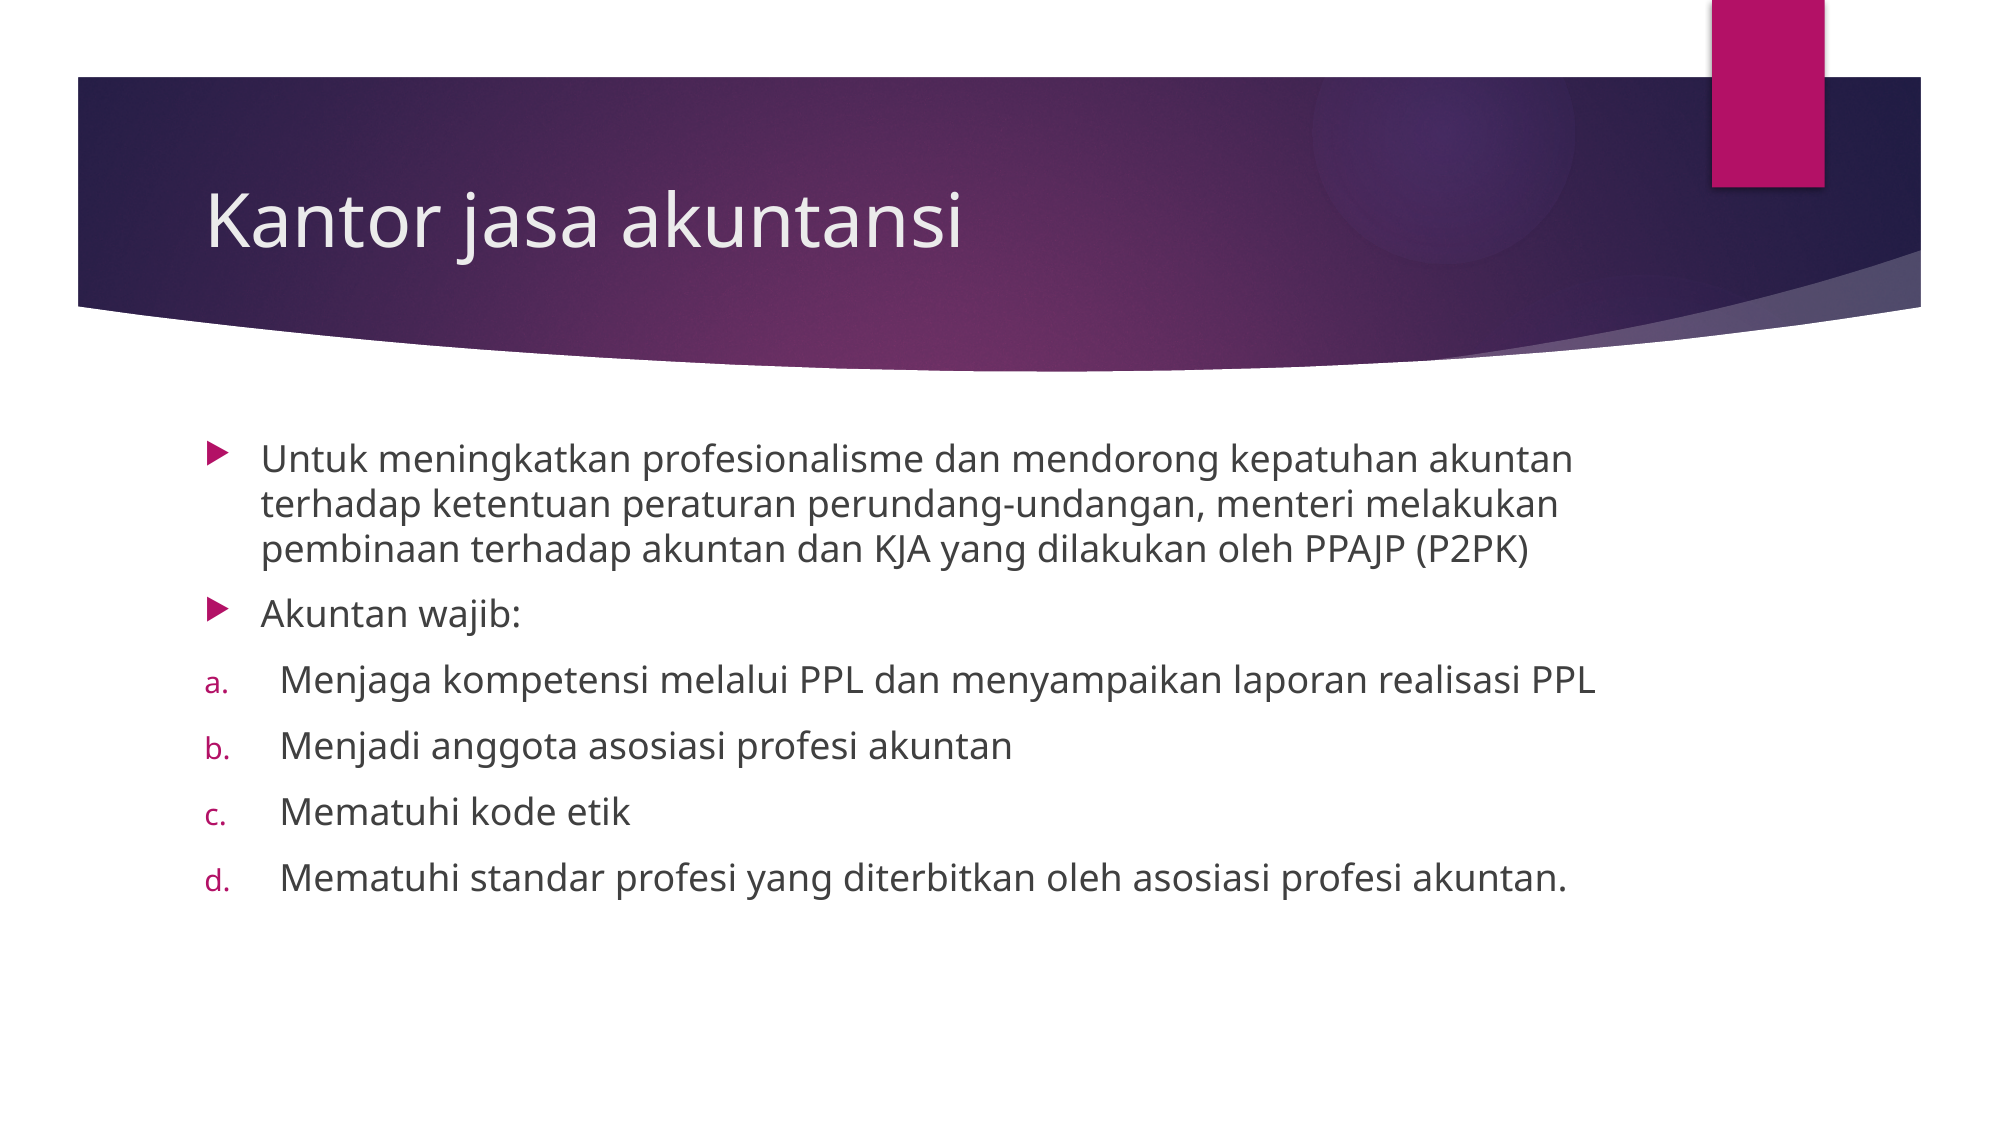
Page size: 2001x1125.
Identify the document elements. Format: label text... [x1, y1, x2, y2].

title Kantor jasa akuntansi [189, 159, 1627, 276]
list Untuk meningkatkan profesionalisme dan mendorong kepatuhan akuntan terhadap ketentuan peraturan perundang-undangan, menteri melakukan pembinaan terhadap akuntan dan KJA yang dilakukan oleh PPAJP (P2PK) Akuntan wajib: Menjaga kompetensi melalui PPL dan menyampaikan laporan realisasi PPL Menjadi anggota asosiasi profesi akuntan Mematuhi kode etik Mematuhi standar profesi yang diterbitkan oleh asosiasi profesi akuntan. [189, 427, 1638, 988]
